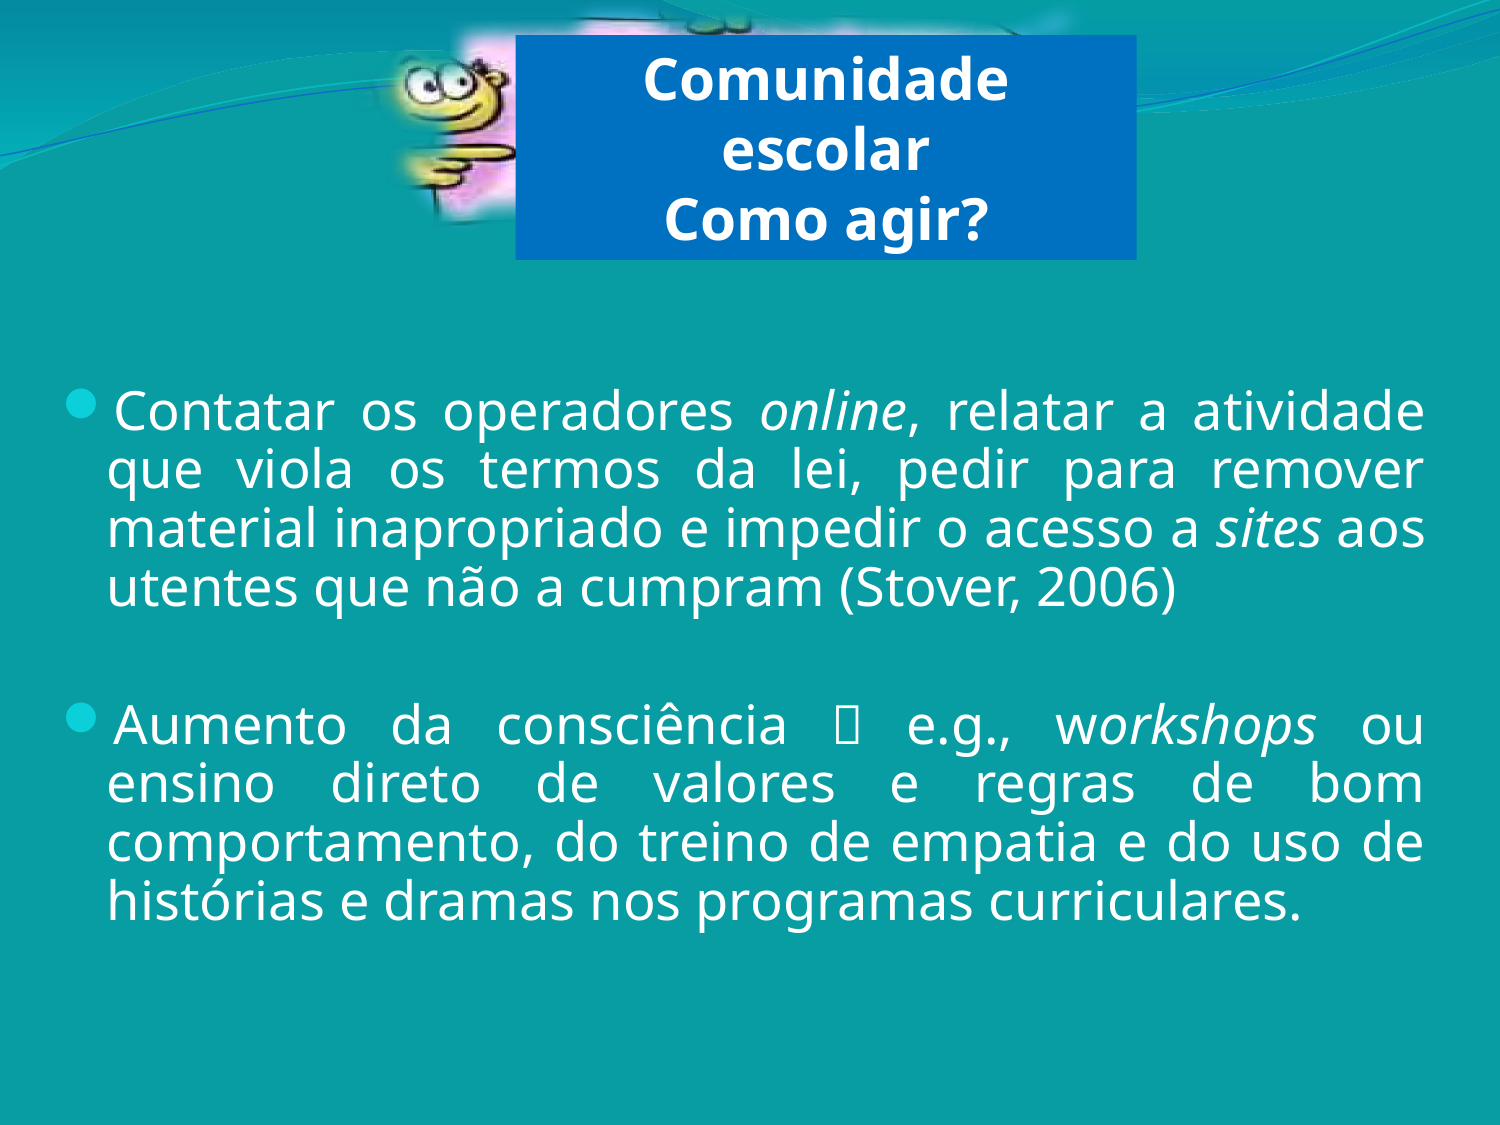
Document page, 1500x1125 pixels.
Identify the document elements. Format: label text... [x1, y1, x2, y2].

text_box Contatar os operadores online, relatar a atividade que viola os termos da lei, pedir para remover material inapropriado e impedir o acesso a sites aos utentes que não a cumpram (Stover, 2006) Aumento da consciência  e.g., workshops ou ensino direto de valores e regras de bom comportamento, do treino de empatia e do uso de histórias e dramas nos programas curriculares. [46, 300, 1442, 1125]
picture [304, 0, 1091, 235]
text_box Comunidade escolar Como agir? [515, 35, 1137, 260]
